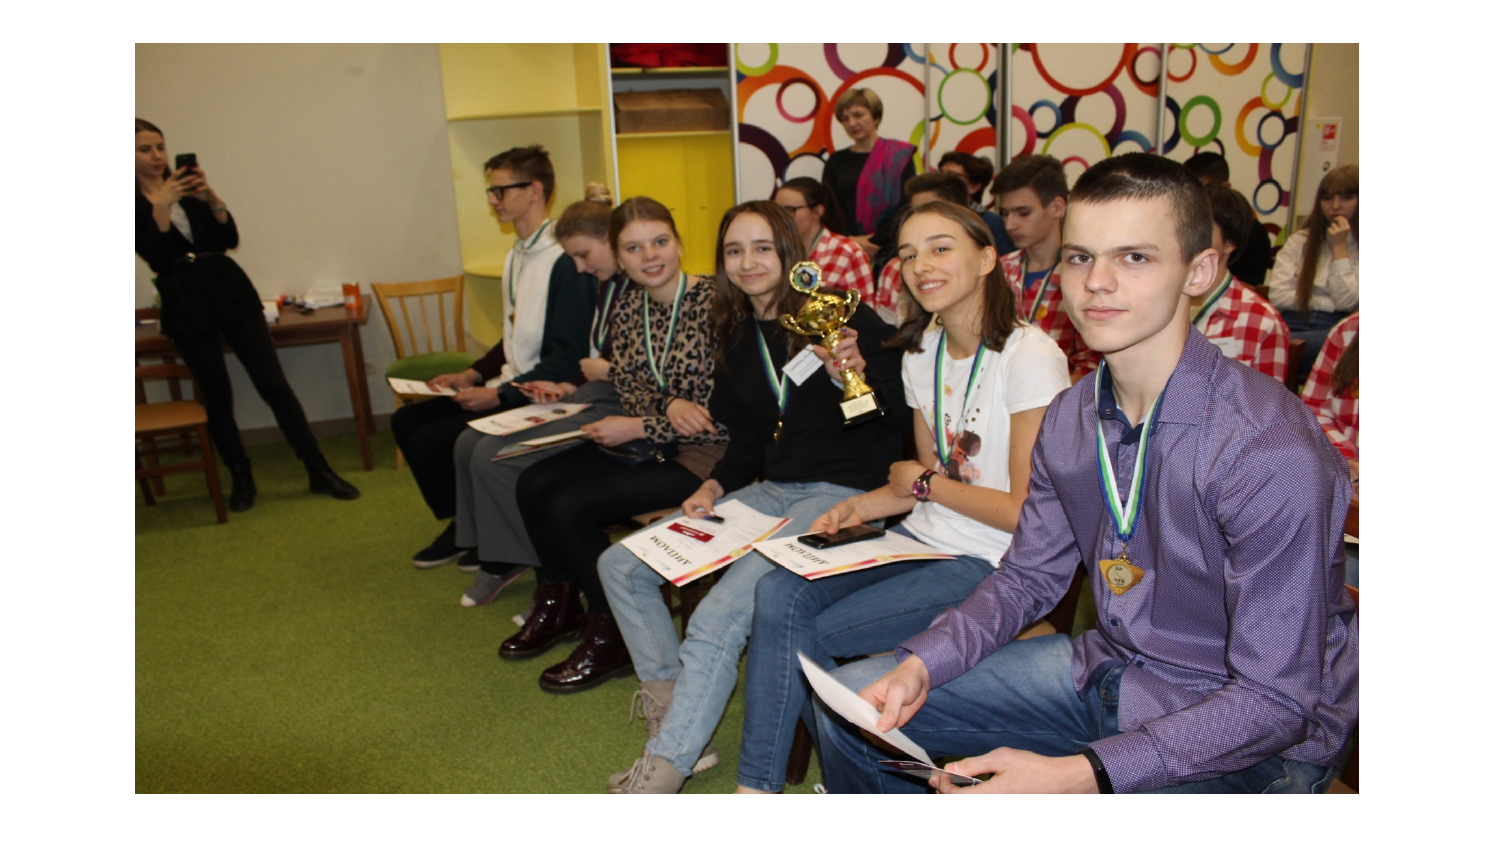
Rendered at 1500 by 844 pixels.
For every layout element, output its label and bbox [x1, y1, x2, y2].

picture [135, 43, 1359, 795]
